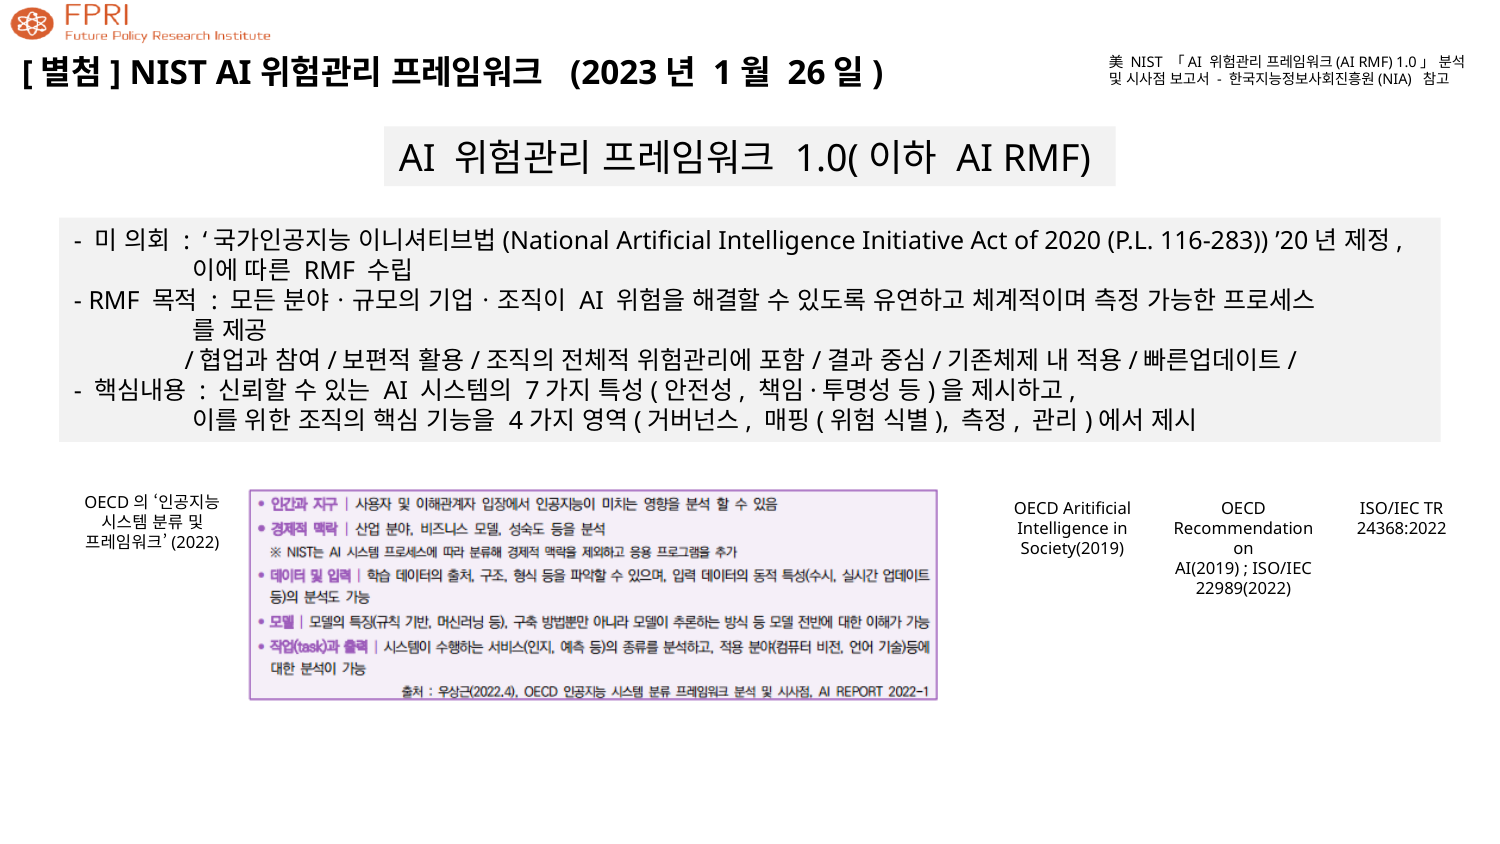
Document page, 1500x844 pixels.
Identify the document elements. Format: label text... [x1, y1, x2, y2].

picture [2, 0, 286, 44]
text_box 美 NIST 「AI 위험관리 프레임워크(AI RMF) 1.0」 분석 및 시사점 보고서 - 한국지능정보사회진흥원(NIA) 참고 [1093, 45, 1490, 96]
text_box - 미 의회 : ‘국가인공지능 이니셔티브법(National Artificial Intelligence Initiative Act of 2020 (P.L. 116-283)) ’20년 제정, 이에 따른 RMF 수립 - RMF 목적 : 모든 분야ㆍ규모의 기업ㆍ조직이 AI 위험을 해결할 수 있도록 유연하고 체계적이며 측정 가능한 프로세스 를 제공 /협업과 참여/보편적 활용/조직의 전체적 위험관리에 포함/결과 중심/기존체제 내 적용/빠른업데이트/ - 핵심내용 : 신뢰할 수 있는 AI 시스템의 7가지 특성(안전성, 책임·투명성 등)을 제시하고, 이를 위한 조직의 핵심 기능을 4가지 영역(거버넌스, 매핑(위험 식별), 측정, 관리)에서 제시 [59, 217, 1441, 442]
text_box OECD의 ‘인공지능 시스템 분류 및 프레임워크’(2022) [59, 484, 246, 560]
text_box OECD Aritificial Intelligence in Society(2019) [998, 490, 1148, 565]
text_box [별첨] NIST AI위험관리 프레임워크 (2023년 1월 26일) [7, 43, 1094, 139]
text_box AI 위험관리 프레임워크 1.0(이하 AI RMF) [384, 126, 1116, 187]
picture [245, 485, 940, 703]
text_box ISO/IEC TR 24368:2022 [1337, 490, 1466, 546]
text_box OECD Recommendation on AI(2019) ; ISO/IEC 22989(2022) [1147, 490, 1340, 605]
